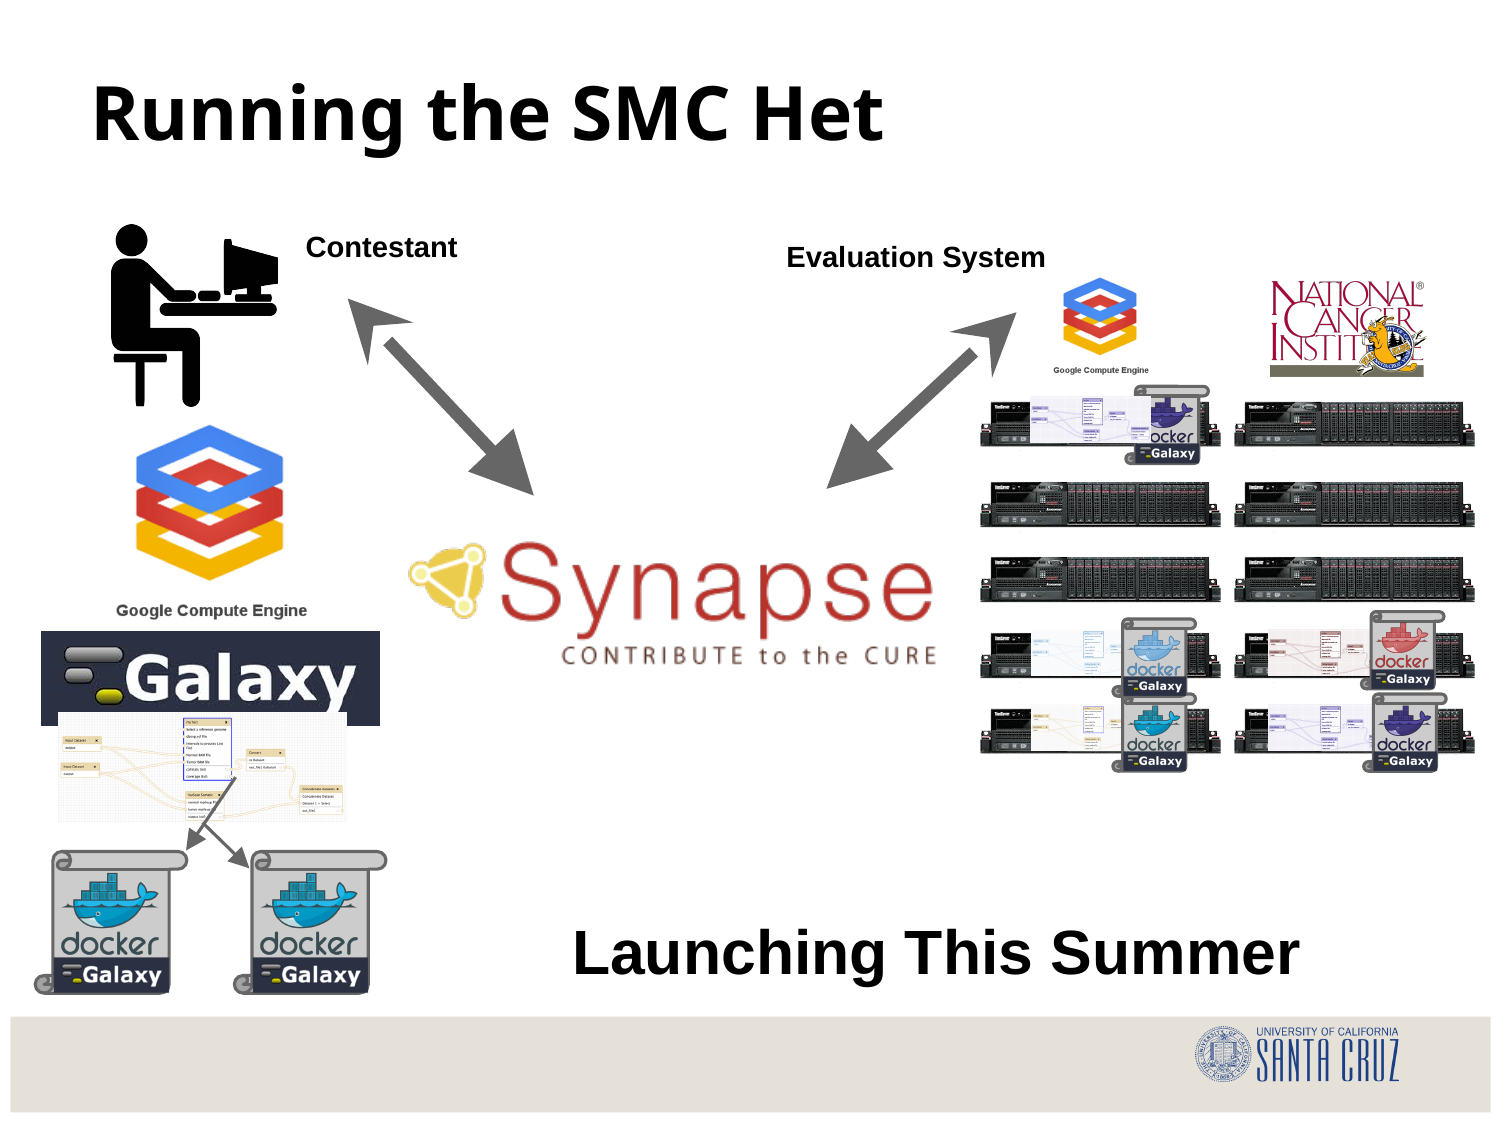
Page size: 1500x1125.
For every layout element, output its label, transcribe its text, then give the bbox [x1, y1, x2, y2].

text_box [34, 851, 188, 999]
picture [980, 271, 1222, 806]
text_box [826, 311, 1017, 490]
text_box Evaluation System [771, 222, 1072, 294]
picture [1195, 1026, 1399, 1082]
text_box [1363, 697, 1447, 775]
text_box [1361, 611, 1445, 692]
title Running the SMC Het [75, 0, 1425, 171]
picture [110, 224, 278, 407]
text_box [1112, 707, 1196, 775]
text_box Contestant [290, 213, 591, 285]
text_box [347, 298, 535, 496]
picture [41, 411, 381, 627]
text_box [185, 776, 236, 851]
text_box Launching This Summer [557, 897, 1425, 1023]
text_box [1270, 281, 1440, 382]
picture [397, 534, 954, 670]
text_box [1112, 618, 1196, 700]
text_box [1125, 386, 1209, 467]
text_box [234, 851, 387, 999]
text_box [202, 822, 250, 869]
picture [1234, 363, 1476, 806]
picture [41, 631, 380, 823]
